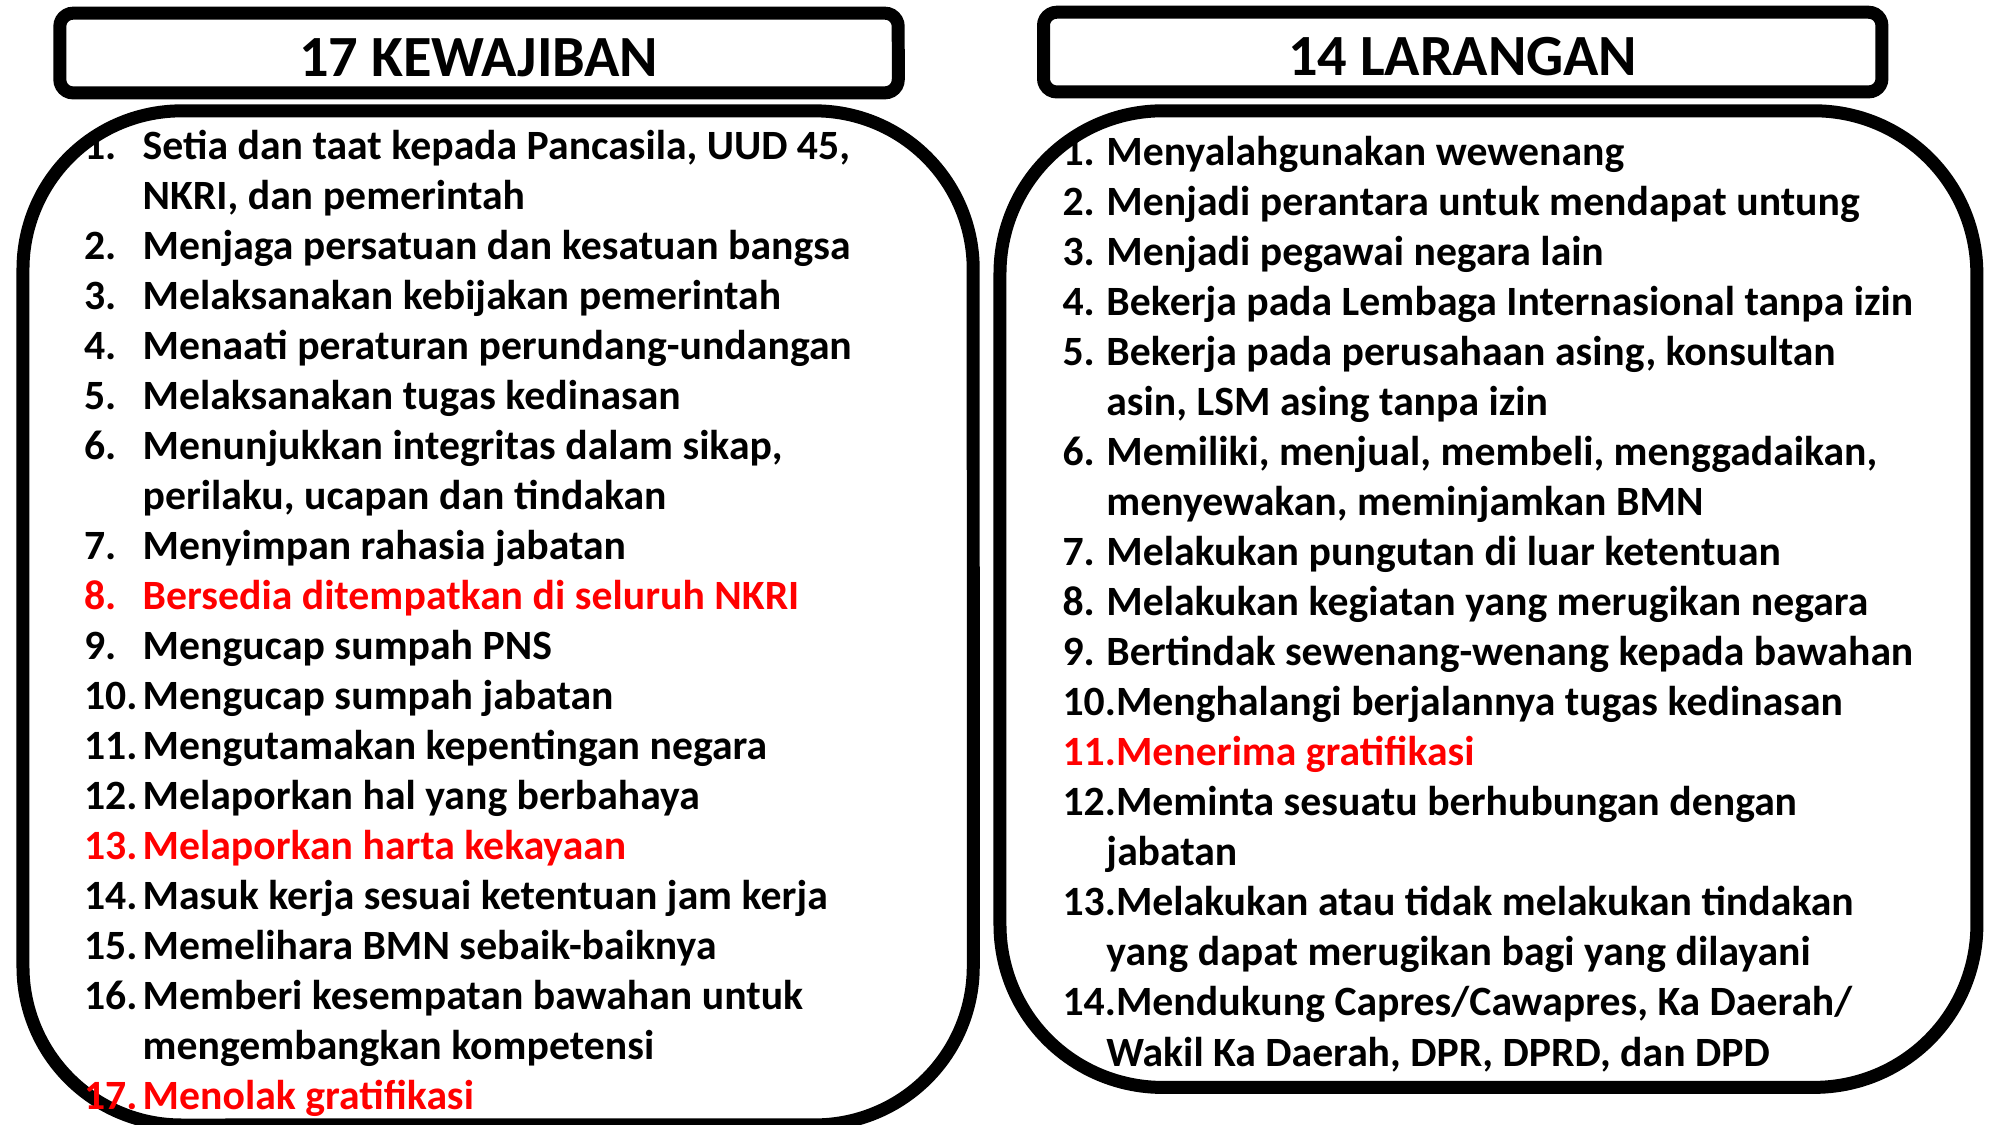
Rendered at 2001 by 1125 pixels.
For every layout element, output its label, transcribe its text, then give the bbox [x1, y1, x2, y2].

text_box Menyalahgunakan wewenang Menjadi perantara untuk mendapat untung Menjadi pegawai negara lain Bekerja pada Lembaga Internasional tanpa izin Bekerja pada perusahaan asing, konsultan asin, LSM asing tanpa izin Memiliki, menjual, membeli, menggadaikan, menyewakan, meminjamkan BMN Melakukan pungutan di luar ketentuan Melakukan kegiatan yang merugikan negara Bertindak sewenang-wenang kepada bawahan Menghalangi berjalannya tugas kedinasan Menerima gratifikasi Meminta sesuatu berhubungan dengan jabatan Melakukan atau tidak melakukan tindakan yang dapat merugikan bagi yang dilayani Mendukung Capres/Cawapres, Ka Daerah/ Wakil Ka Daerah, DPR, DPRD, dan DPD [998, 109, 1978, 1089]
text_box 17 KEWAJIBAN [58, 12, 900, 94]
text_box 14 LARANGAN [1042, 11, 1884, 93]
text_box Setia dan taat kepada Pancasila, UUD 45, NKRI, dan pemerintah Menjaga persatuan dan kesatuan bangsa Melaksanakan kebijakan pemerintah Menaati peraturan perundang-undangan Melaksanakan tugas kedinasan Menunjukkan integritas dalam sikap, perilaku, ucapan dan tindakan Menyimpan rahasia jabatan Bersedia ditempatkan di seluruh NKRI Mengucap sumpah PNS Mengucap sumpah jabatan Mengutamakan kepentingan negara Melaporkan hal yang berbahaya Melaporkan harta kekayaan Masuk kerja sesuai ketentuan jam kerja Memelihara BMN sebaik-baiknya Memberi kesempatan bawahan untuk mengembangkan kompetensi Menolak gratifikasi [21, 109, 975, 1125]
